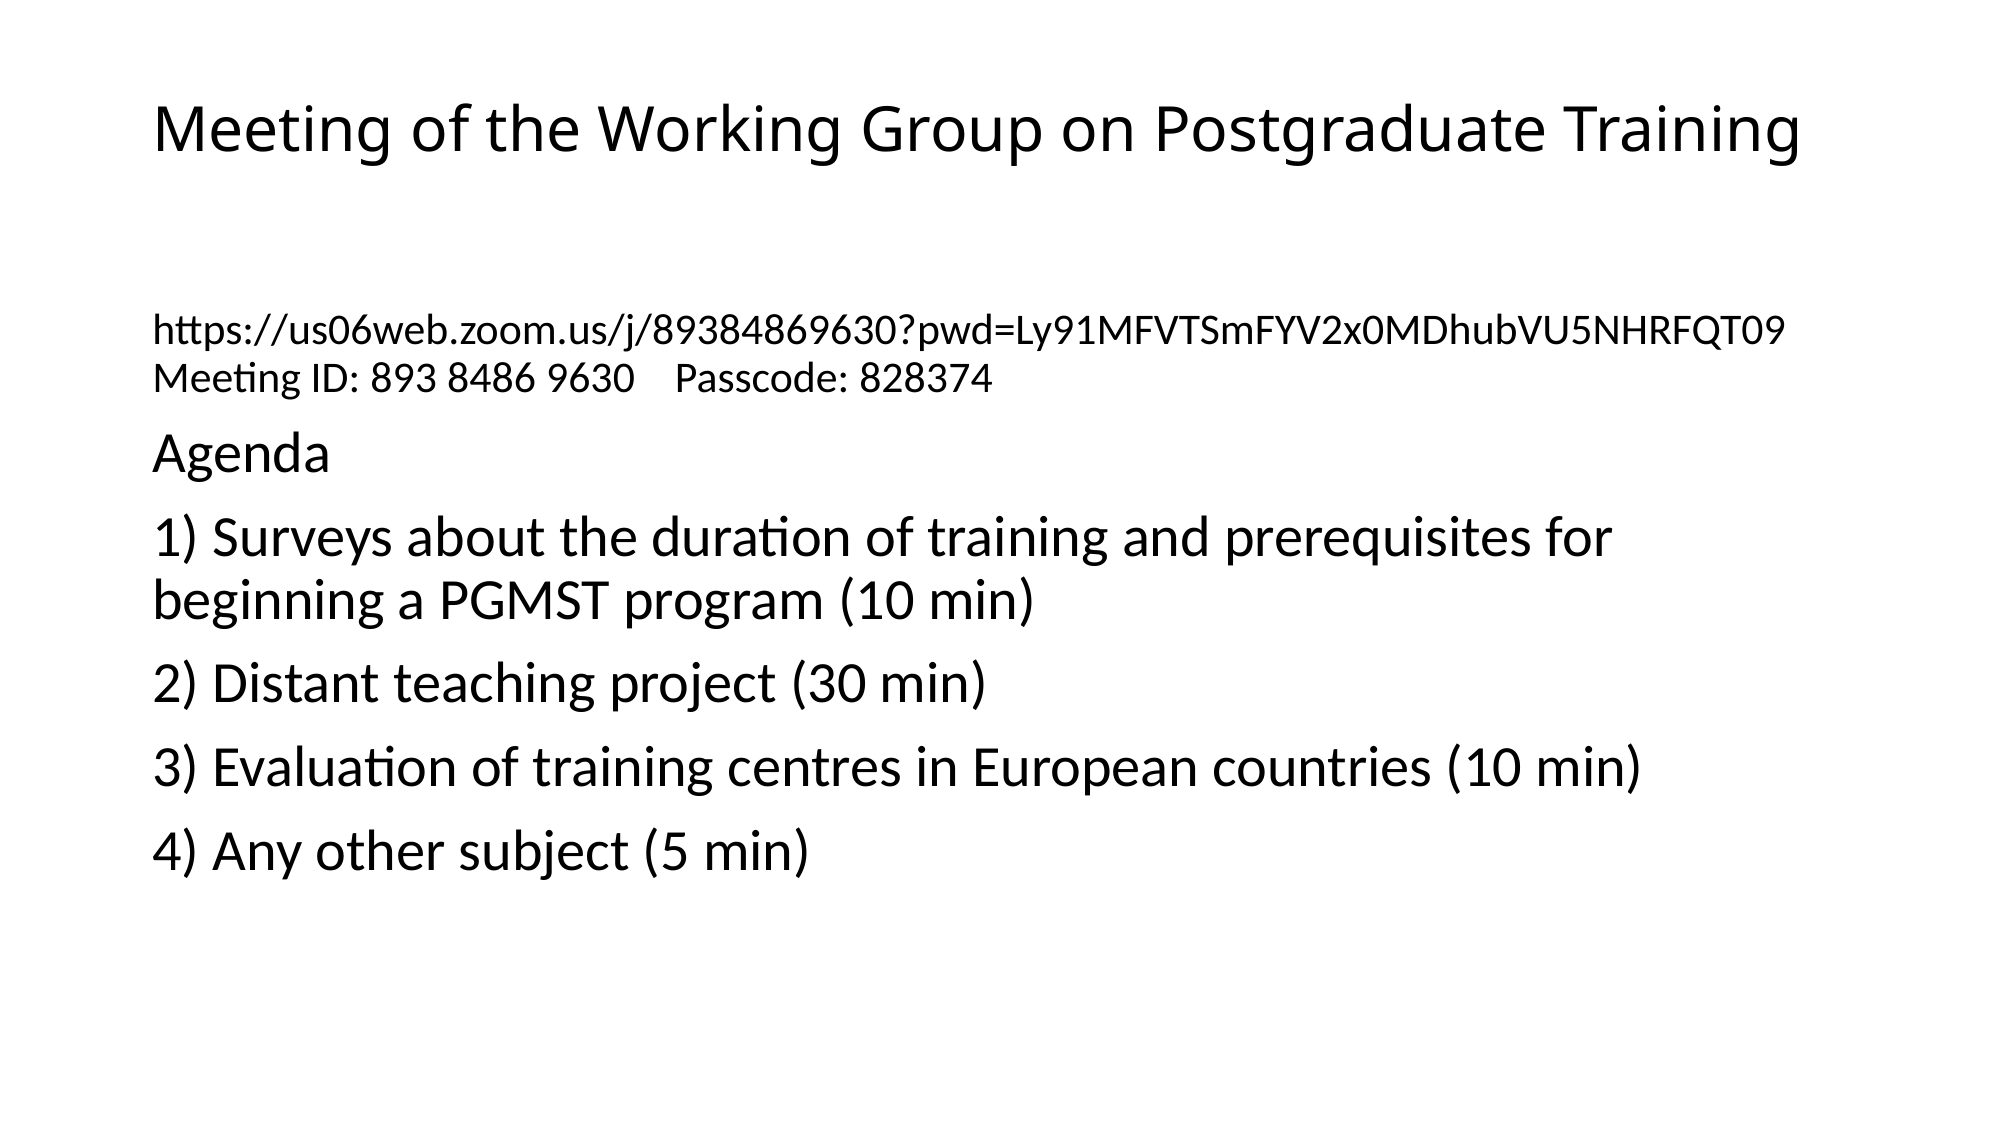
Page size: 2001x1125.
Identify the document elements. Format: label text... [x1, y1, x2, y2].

title Meeting of the Working Group on Postgraduate Training [137, 59, 1863, 278]
list https://us06web.zoom.us/j/89384869630?pwd=Ly91MFVTSmFYV2x0MDhubVU5NHRFQT09 Meeting ID: 893 8486 9630 Passcode: 828374 Agenda 1) Surveys about the duration of training and prerequisites for beginning a PGMST program (10 min) 2) Distant teaching project (30 min) 3) Evaluation of training centres in European countries (10 min) 4) Any other subject (5 min) [137, 299, 1863, 1014]
